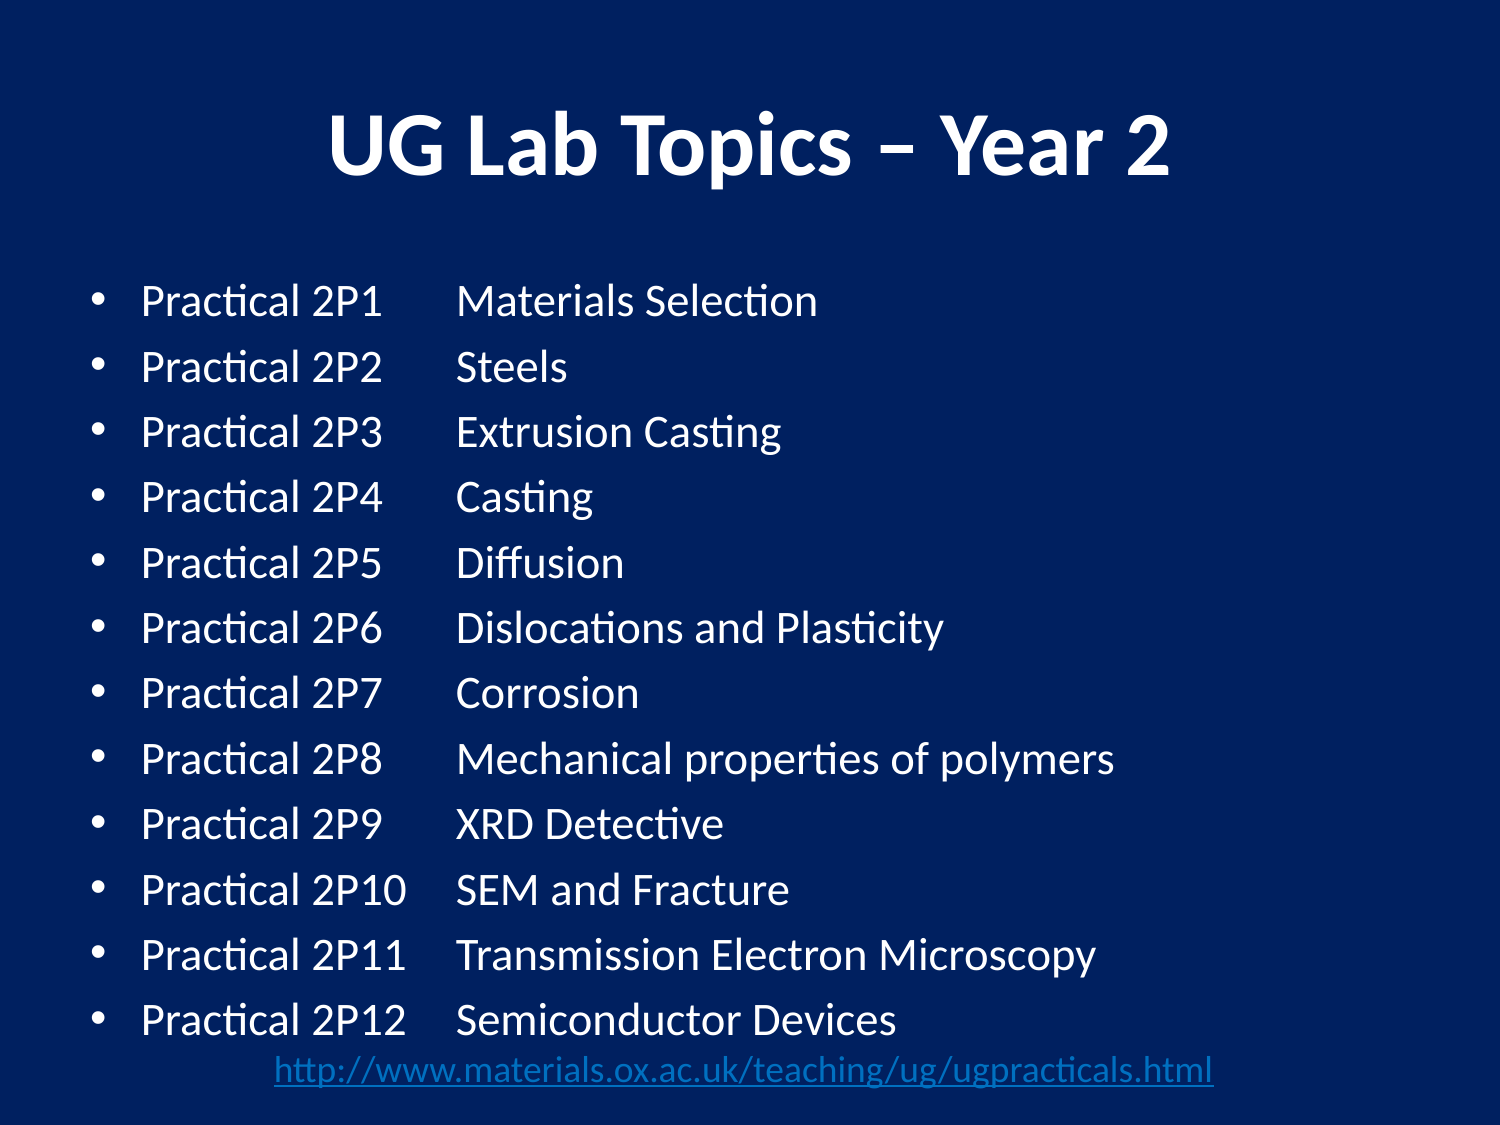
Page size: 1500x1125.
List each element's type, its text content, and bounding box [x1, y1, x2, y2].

list Practical 2P1 Materials Selection Practical 2P2 Steels Practical 2P3 Extrusion Casting Practical 2P4 Casting Practical 2P5 Diffusion Practical 2P6 Dislocations and Plasticity Practical 2P7 Corrosion Practical 2P8 Mechanical properties of polymers Practical 2P9 XRD Detective Practical 2P10 SEM and Fracture Practical 2P11 Transmission Electron Microscopy Practical 2P12 Semiconductor Devices [75, 262, 1425, 1063]
title UG Lab Topics – Year 2 [75, 45, 1425, 233]
text_box http://www.materials.ox.ac.uk/teaching/ug/ugpracticals.html [237, 1037, 1250, 1098]
